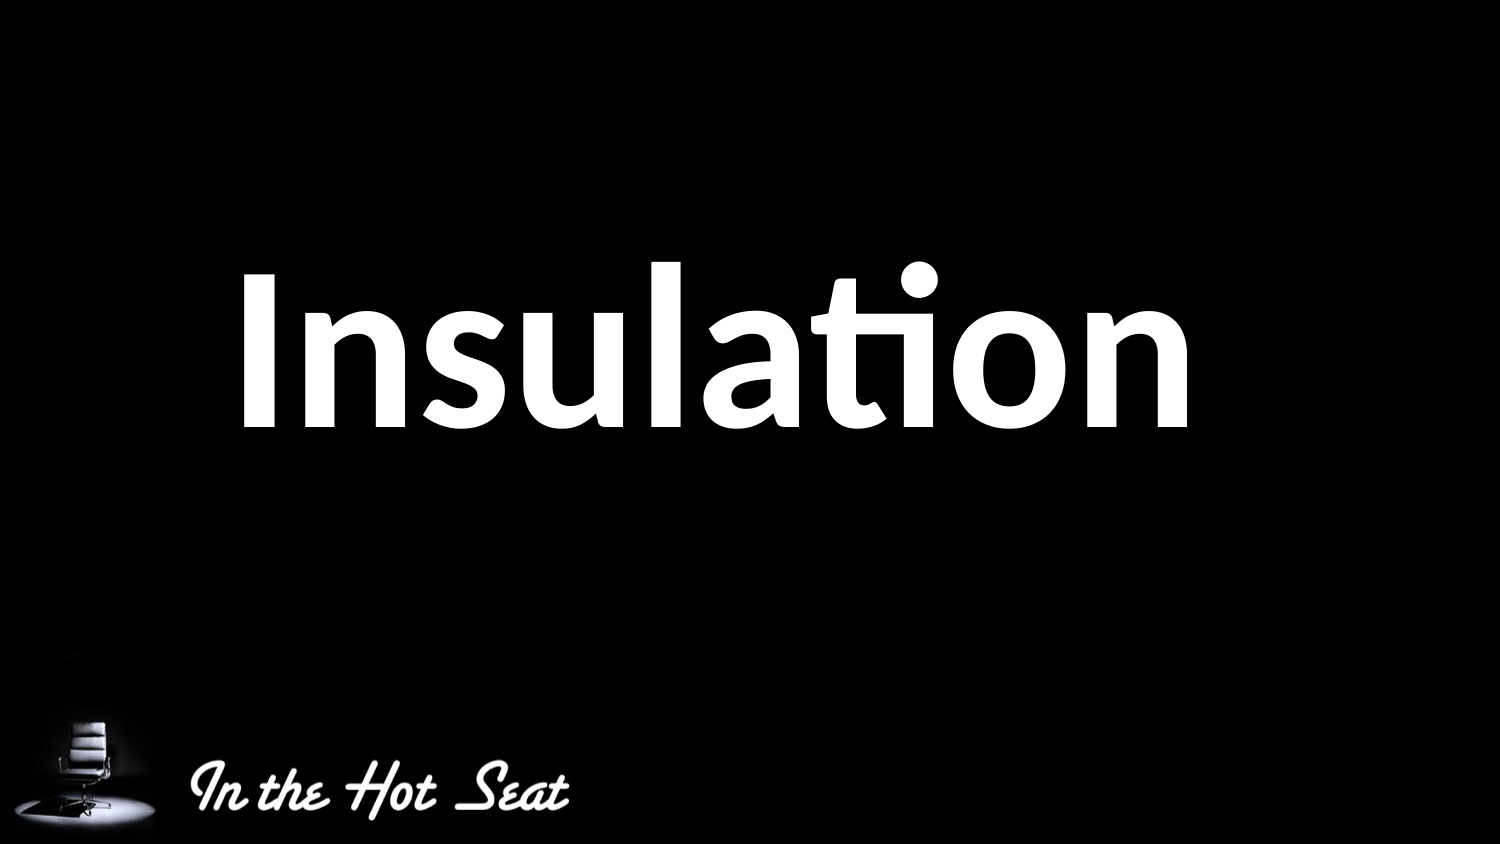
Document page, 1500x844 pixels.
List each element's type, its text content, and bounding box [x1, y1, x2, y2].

picture [0, 640, 603, 844]
text_box Insulation [217, 186, 1212, 480]
